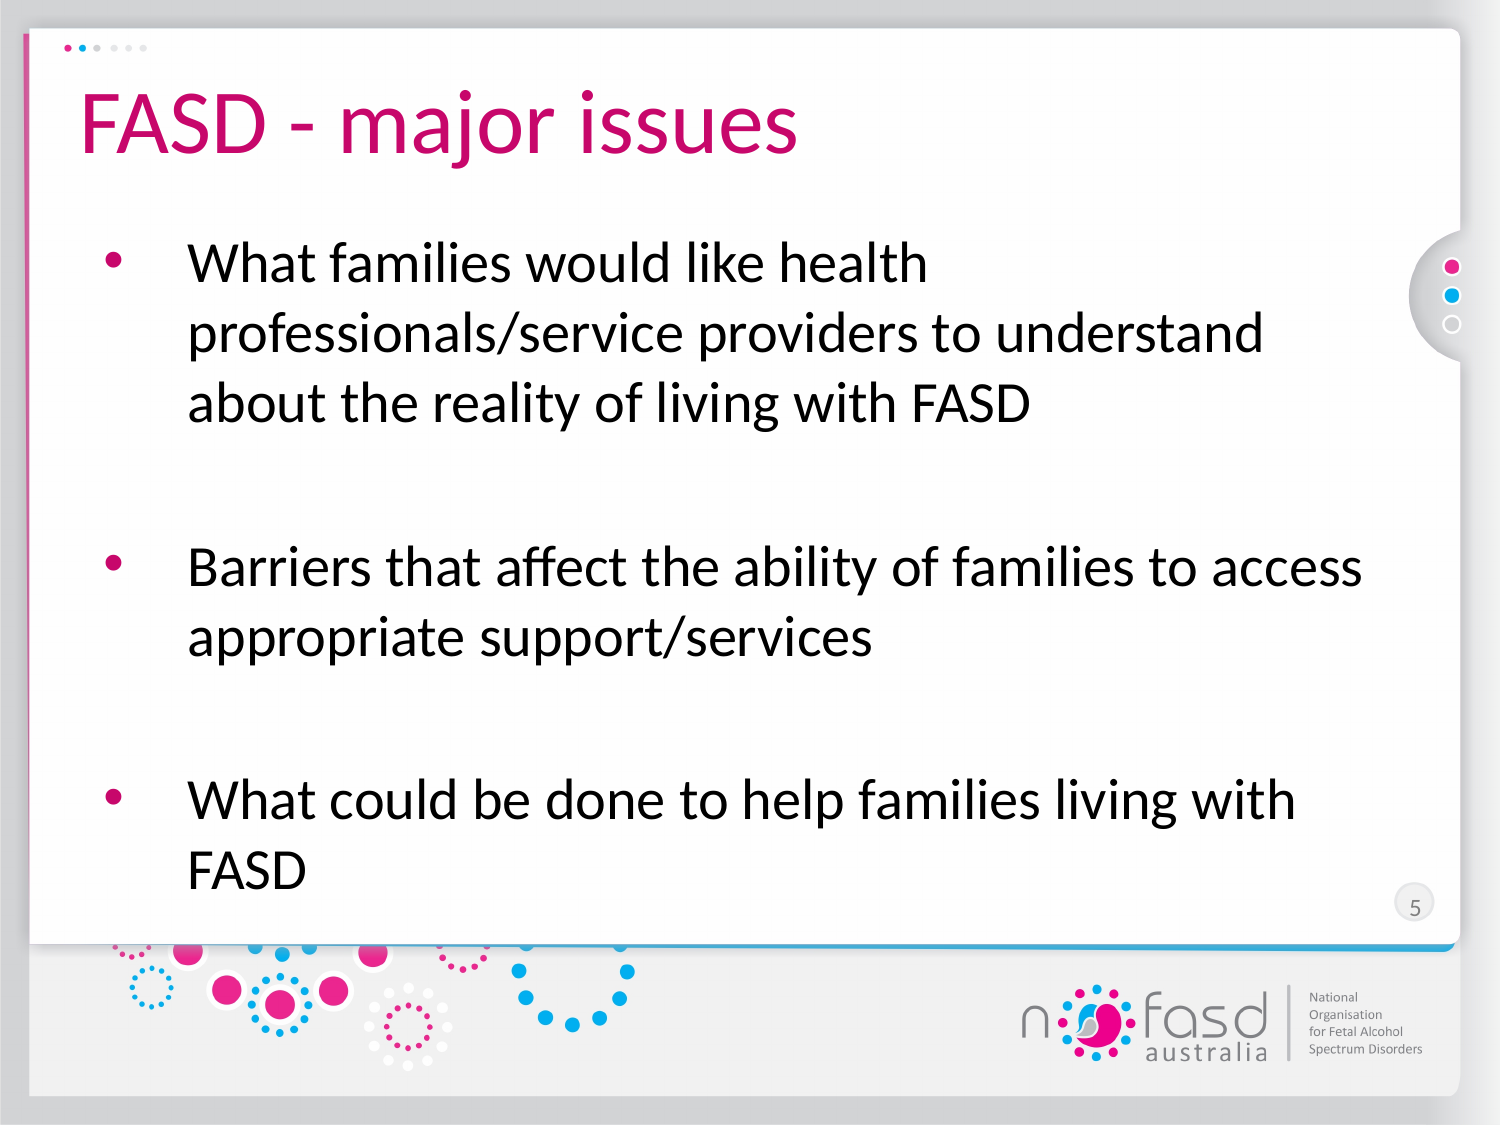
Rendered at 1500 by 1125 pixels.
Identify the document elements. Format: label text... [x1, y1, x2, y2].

picture [0, 0, 1500, 1125]
list What families would like health professionals/service providers to understand about the reality of living with FASD Barriers that affect the ability of families to access appropriate support/services What could be done to help families living with FASD [88, 217, 1383, 991]
title FASD - major issues [64, 54, 1358, 213]
